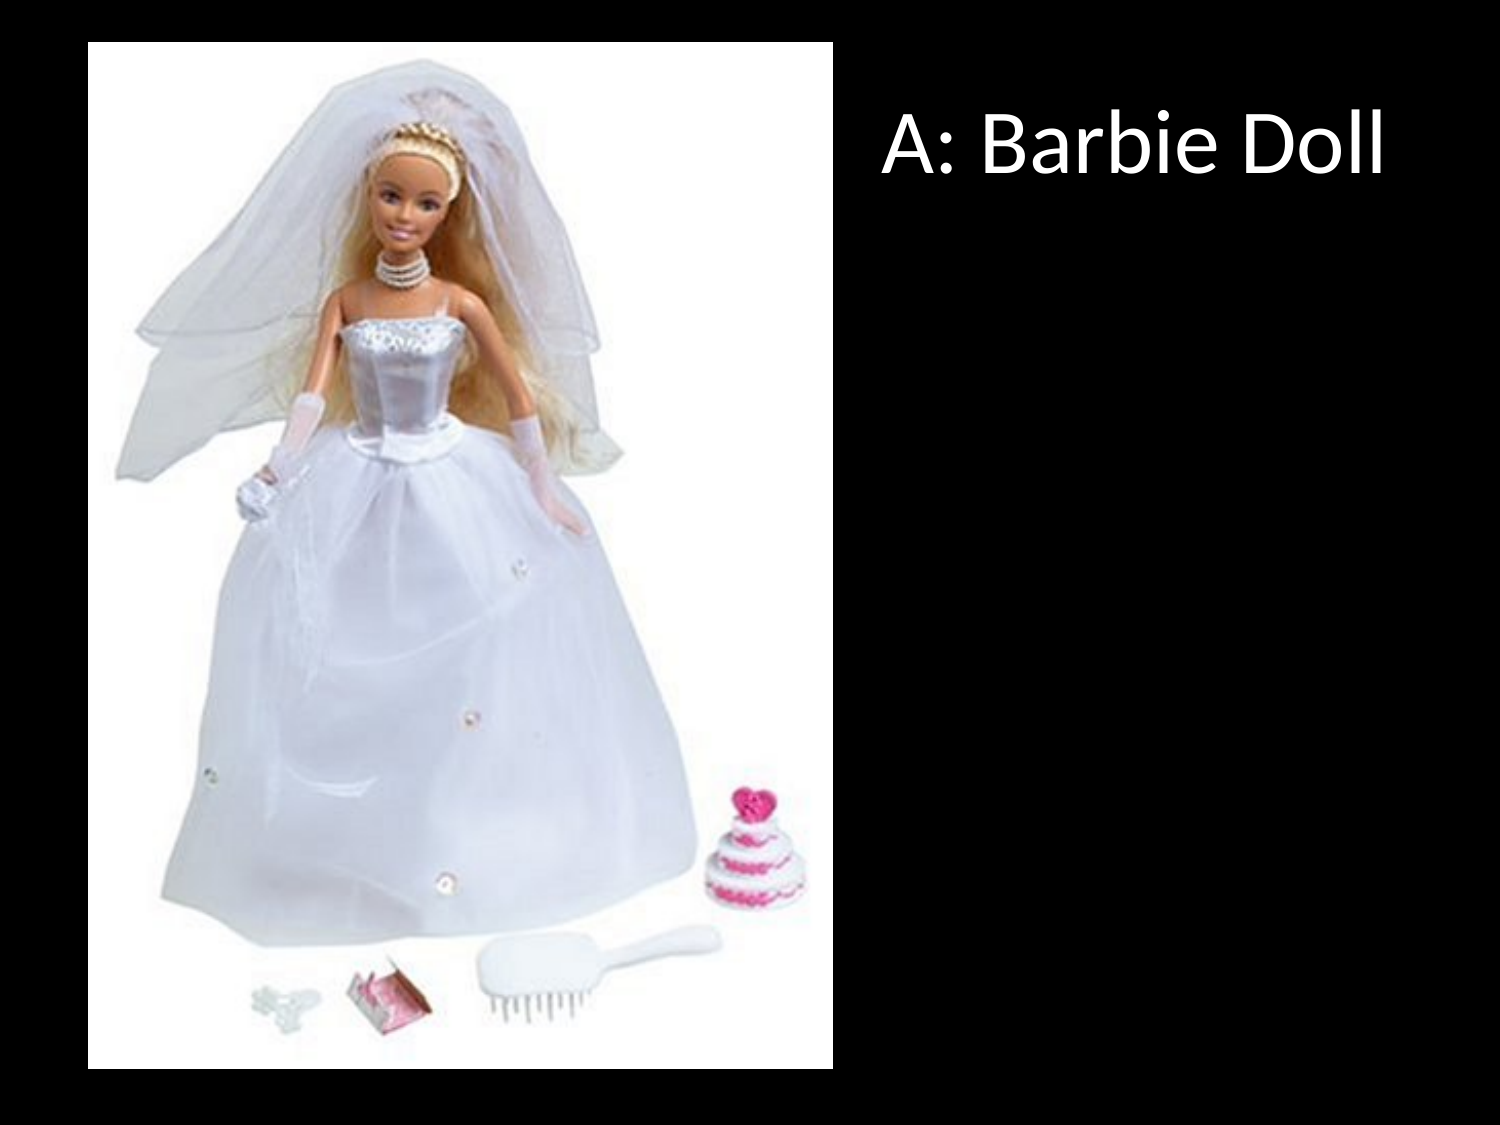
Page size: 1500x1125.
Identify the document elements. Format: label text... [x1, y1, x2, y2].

title A: Barbie Doll [833, 42, 1500, 231]
picture [88, 42, 833, 1069]
